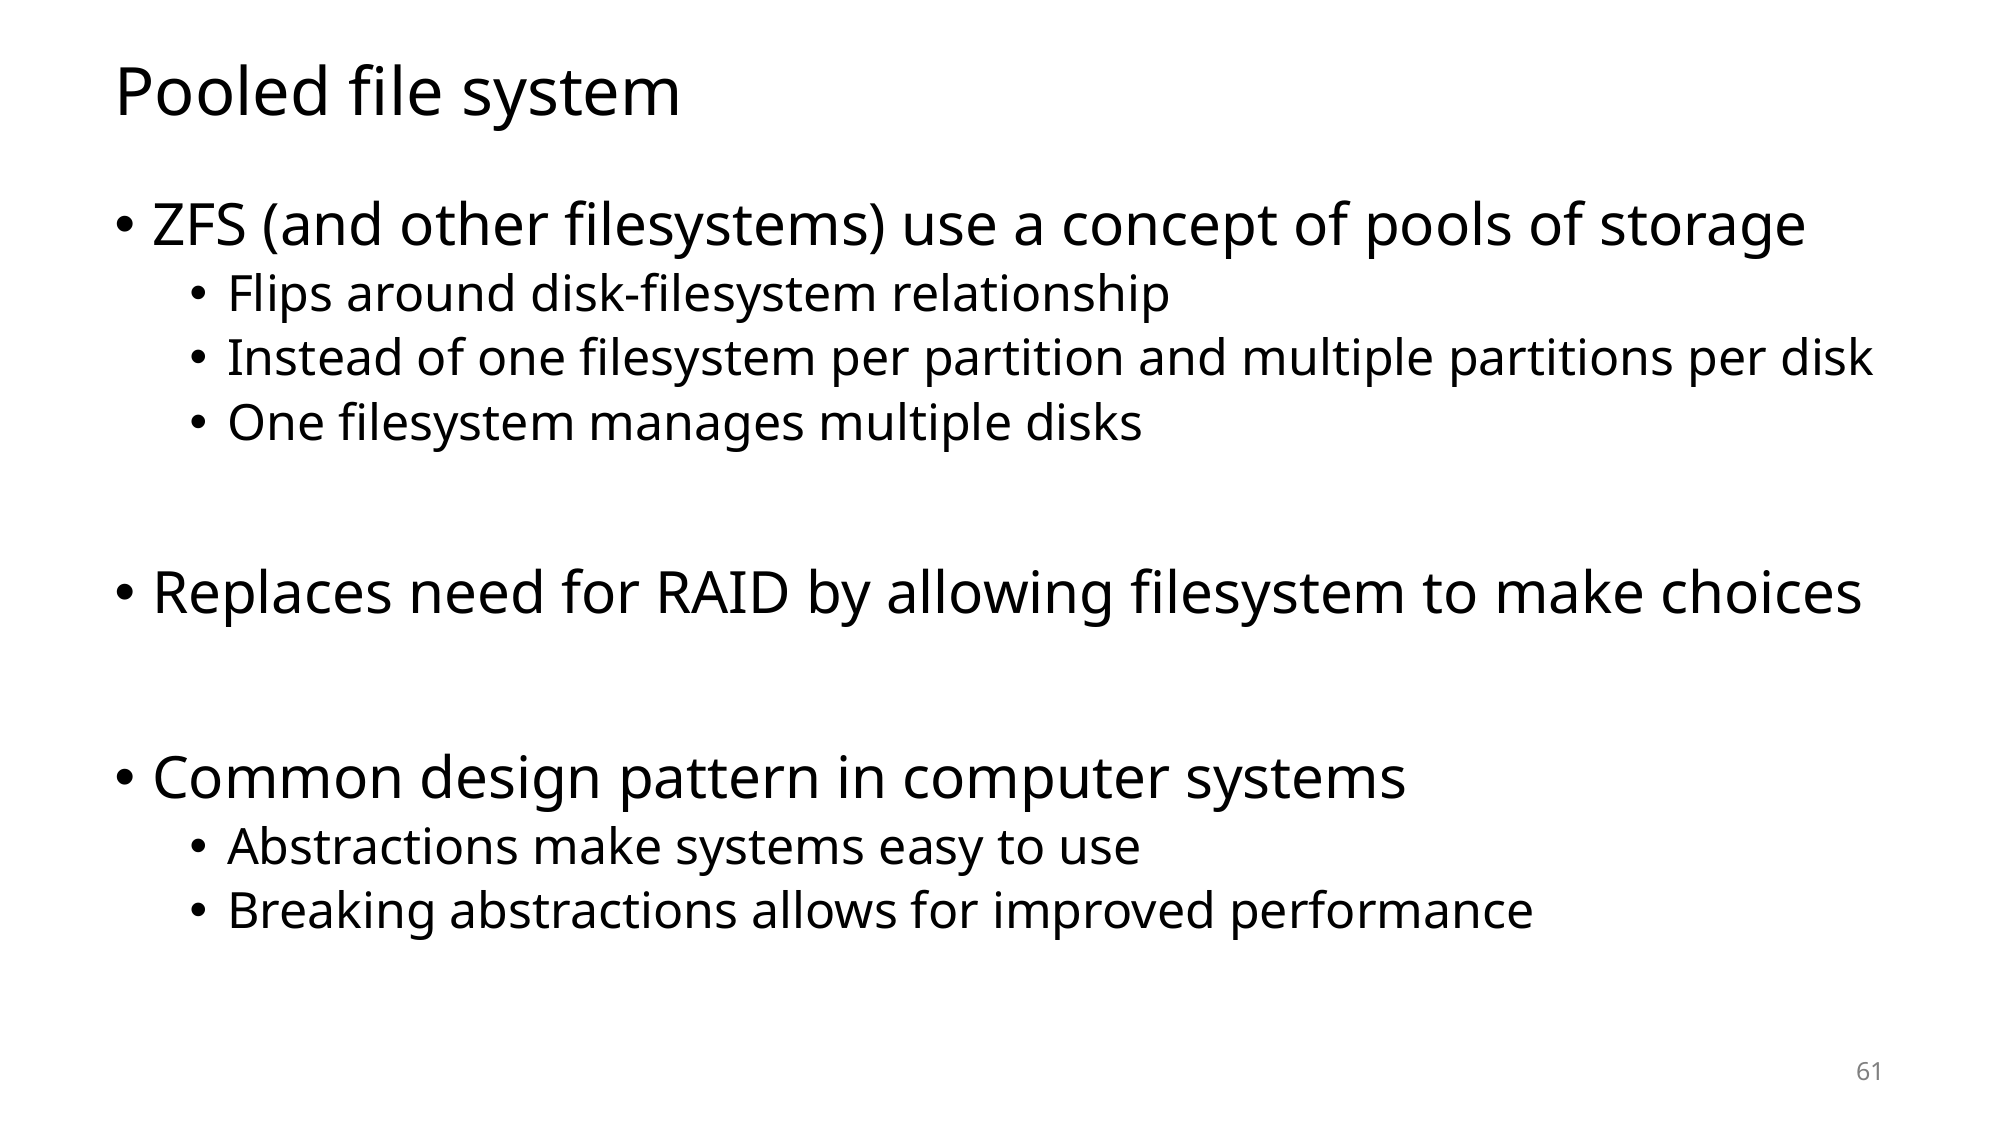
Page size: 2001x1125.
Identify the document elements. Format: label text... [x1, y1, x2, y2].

title Pooled file system [99, 37, 1900, 150]
slide_number 61 [1749, 1042, 1900, 1103]
list ZFS (and other filesystems) use a concept of pools of storage Flips around disk-filesystem relationship Instead of one filesystem per partition and multiple partitions per disk One filesystem manages multiple disks Replaces need for RAID by allowing filesystem to make choices Common design pattern in computer systems Abstractions make systems easy to use Breaking abstractions allows for improved performance [99, 187, 1900, 1013]
